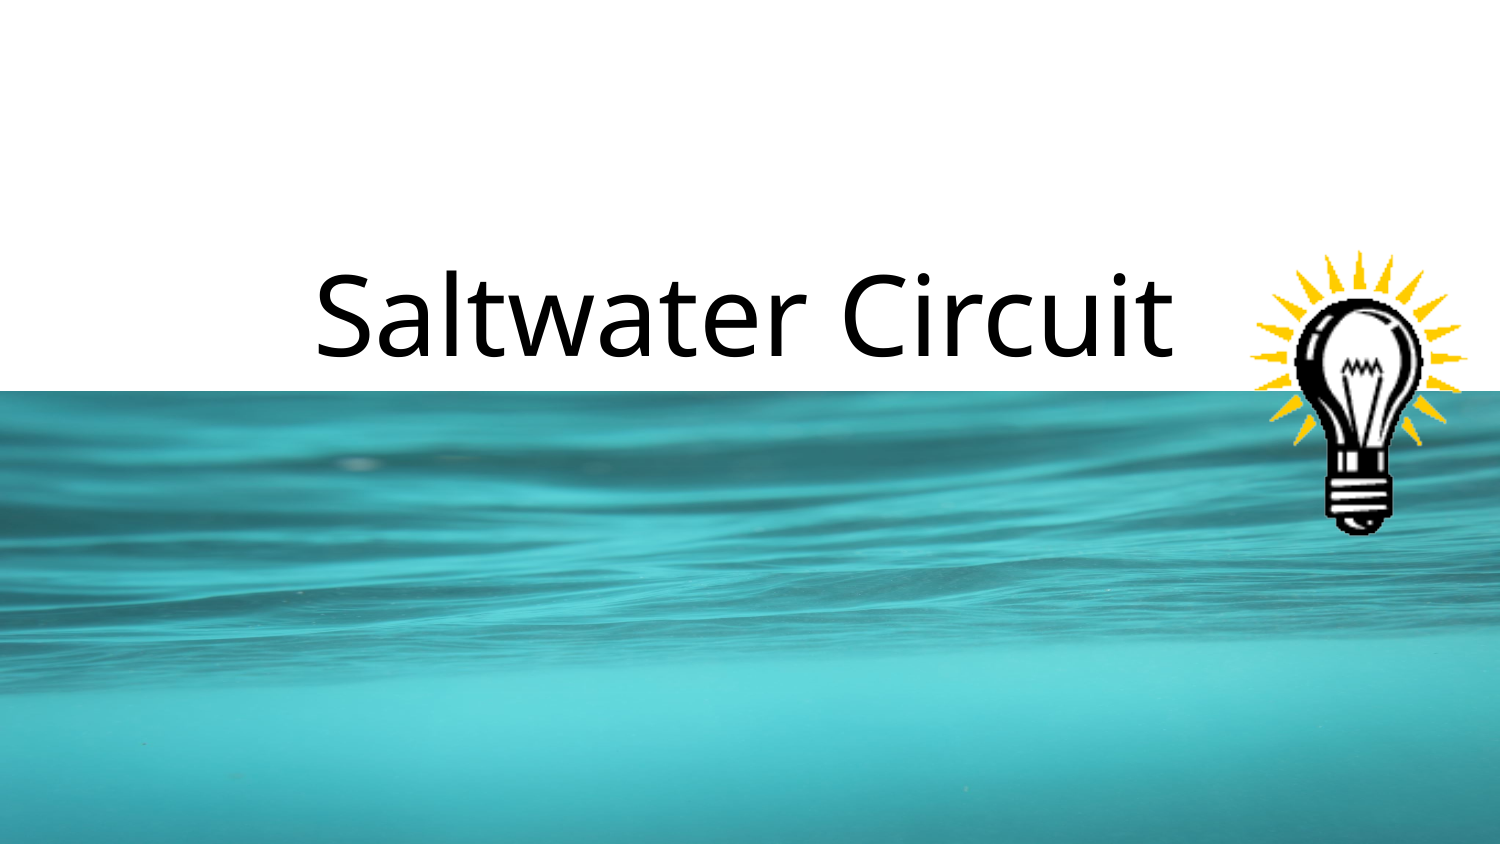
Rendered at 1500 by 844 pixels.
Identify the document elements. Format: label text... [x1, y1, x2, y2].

picture [0, 244, 1500, 844]
title Saltwater Circuit [253, 168, 1266, 389]
